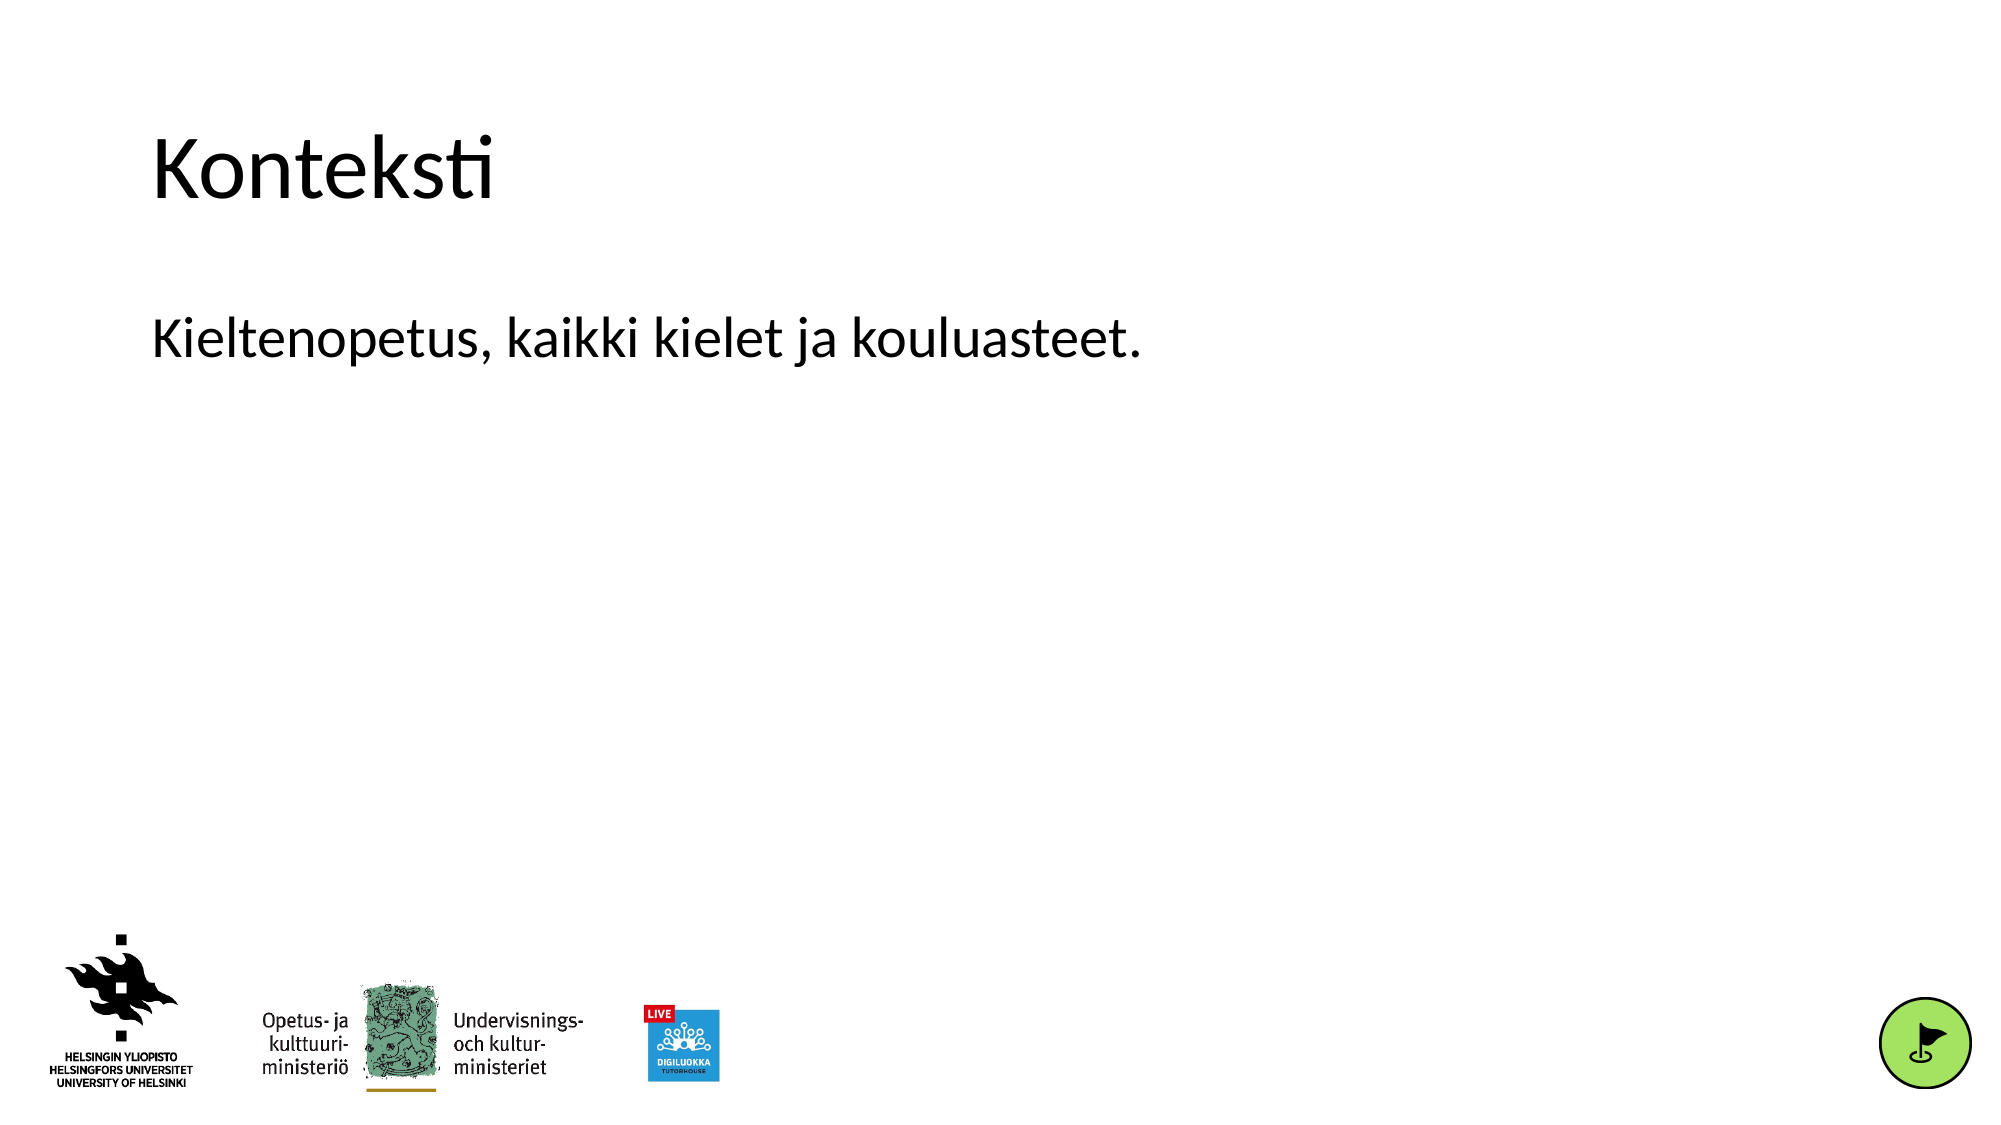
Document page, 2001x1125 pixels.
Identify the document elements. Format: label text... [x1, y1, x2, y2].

picture [39, 923, 203, 1097]
picture [1879, 997, 1972, 1089]
picture [628, 1014, 735, 1097]
list Kieltenopetus, kaikki kielet ja kouluasteet. [137, 299, 1863, 1014]
title Konteksti [137, 59, 1863, 278]
picture [257, 1014, 588, 1097]
